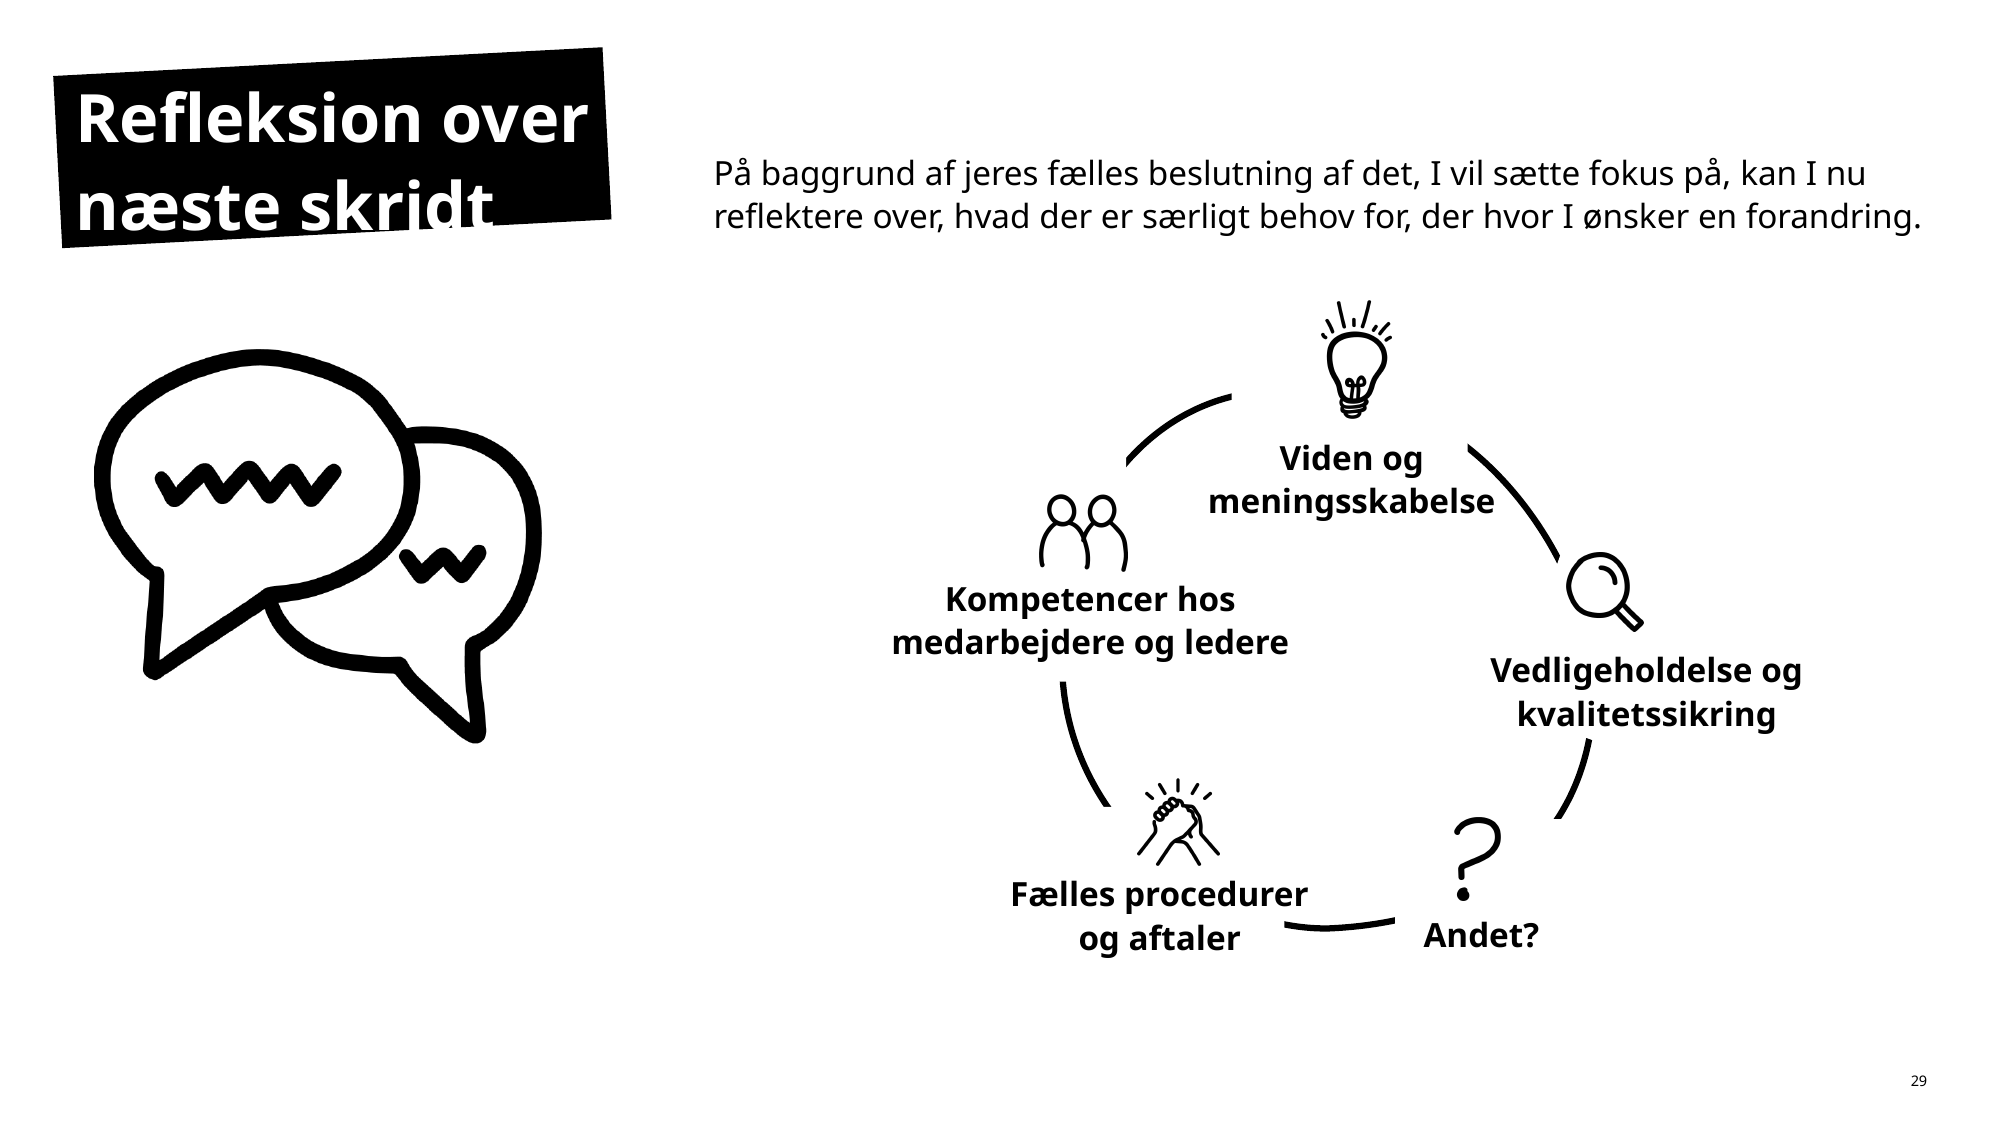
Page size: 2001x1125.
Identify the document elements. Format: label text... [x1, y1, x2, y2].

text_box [874, 293, 1831, 1063]
slide_number 29 [1868, 1069, 1928, 1094]
text_box x [53, 74, 612, 249]
text_box Refleksion over næste skridt [75, 68, 755, 169]
list På baggrund af jeres fælles beslutning af det, I vil sætte fokus på, kan I nu reflektere over, hvad der er særligt behov for, der hvor I ønsker en forandring. [713, 147, 1932, 294]
picture [94, 348, 542, 745]
text_box x [206, 47, 604, 68]
